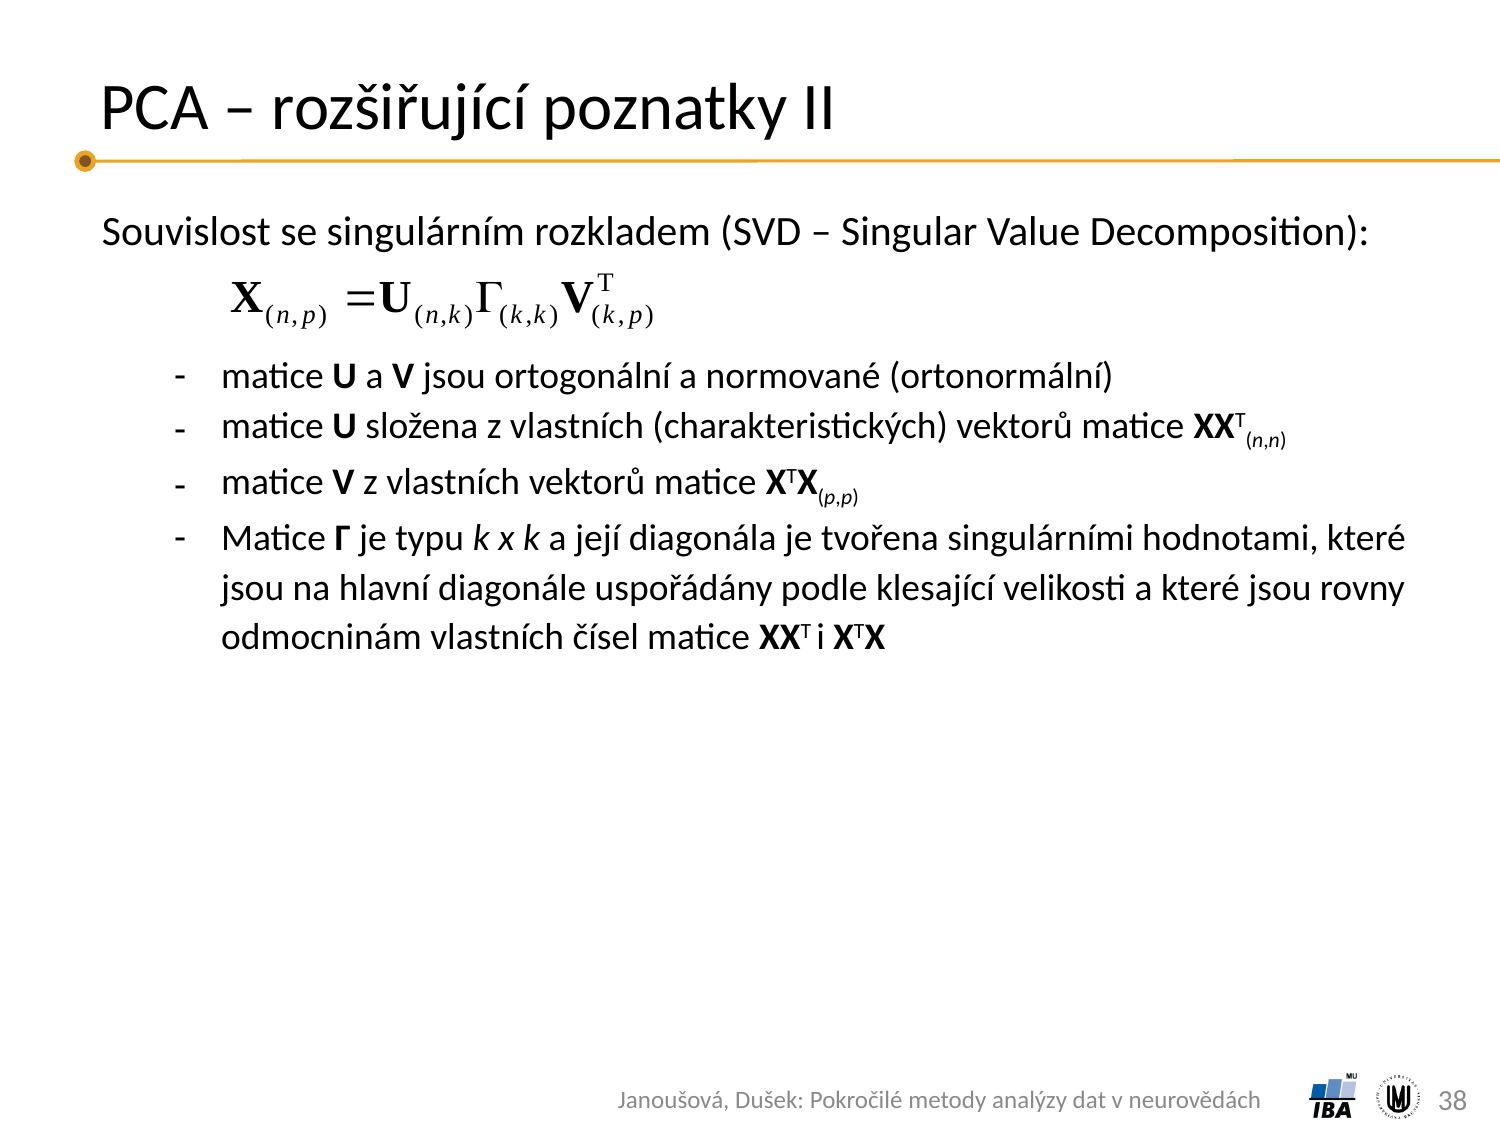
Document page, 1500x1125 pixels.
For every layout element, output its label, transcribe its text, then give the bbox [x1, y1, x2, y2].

title PCA – rozšiřující poznatky II [85, 45, 1425, 161]
list Souvislost se singulárním rozkladem (SVD – Singular Value Decomposition): [86, 196, 1459, 268]
text_box matice U a V jsou ortogonální a normované (ortonormální) matice U složena z vlastních (charakteristických) vektorů matice XXT(n,n) matice V z vlastních vektorů matice XTX(p,p) Matice Г je typu k x k a její diagonála je tvořena singulárními hodnotami, které jsou na hlavní diagonále uspořádány podle klesající velikosti a které jsou rovny odmocninám vlastních čísel matice XXT i XTX [159, 339, 1435, 665]
slide_number 38 [1132, 1072, 1483, 1125]
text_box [222, 262, 664, 340]
